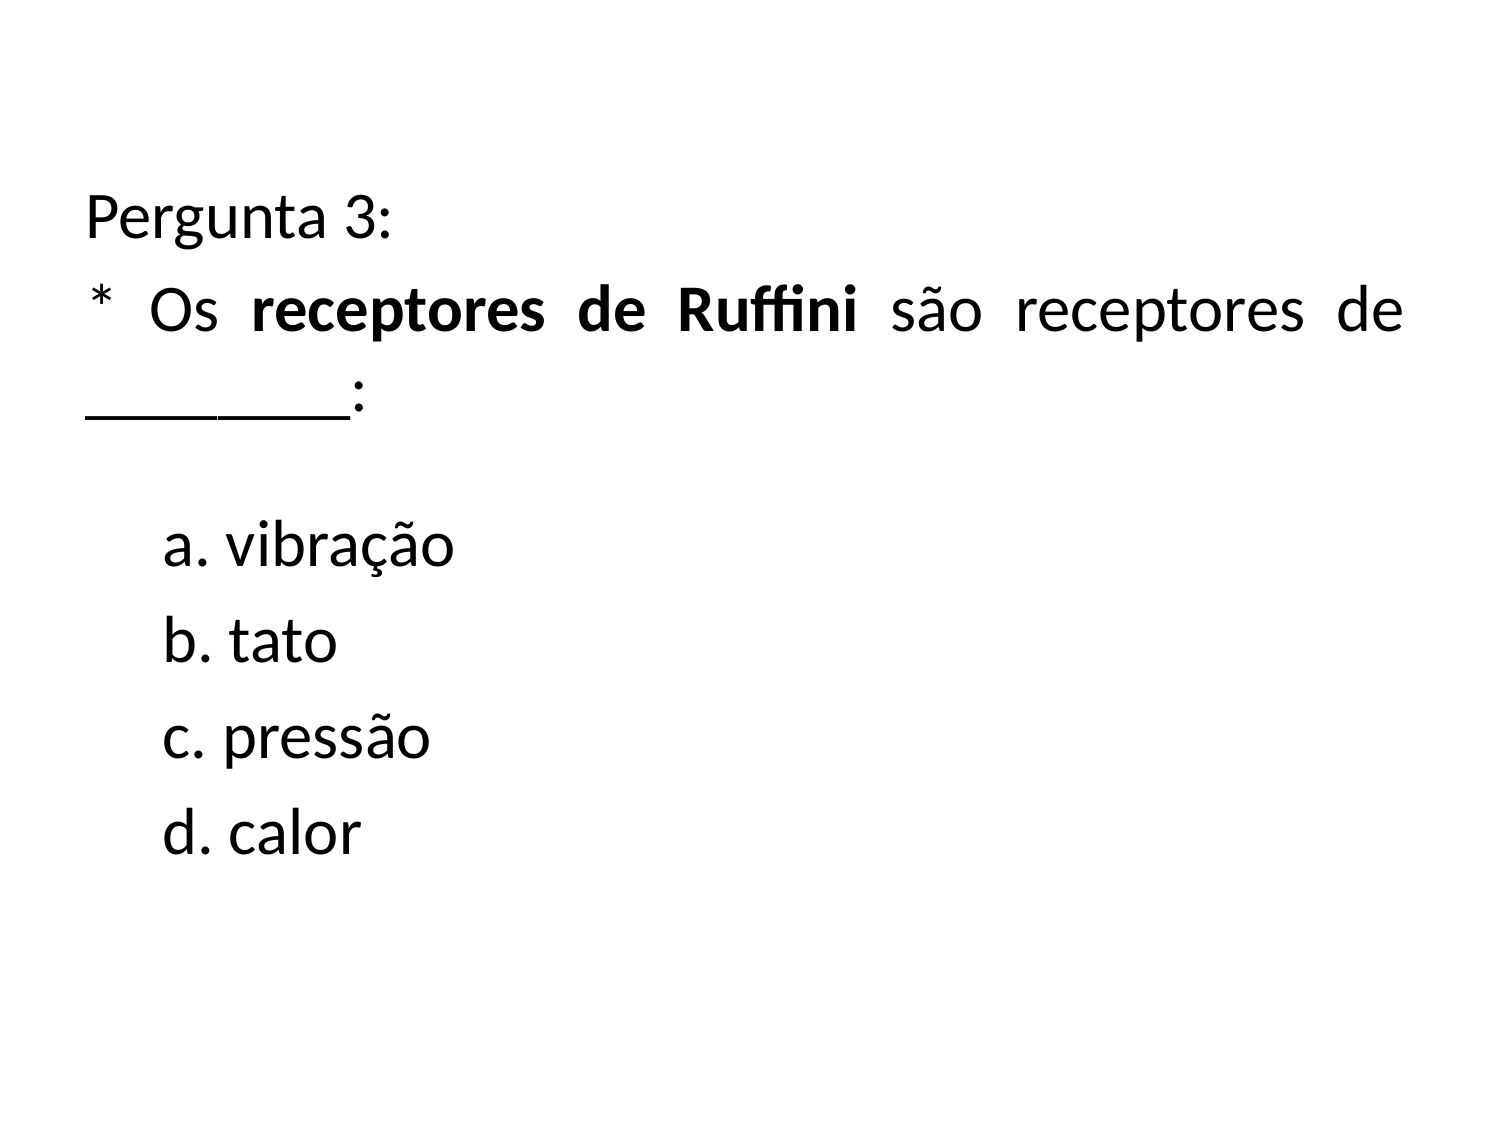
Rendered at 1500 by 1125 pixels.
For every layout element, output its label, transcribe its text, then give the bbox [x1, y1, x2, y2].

text_box Pergunta 3: * Os receptores de Ruffini são receptores de ________: [70, 164, 1421, 446]
text_box a. vibração [147, 492, 1235, 587]
text_box c. pressão [147, 684, 1306, 779]
text_box b. tato [147, 588, 1306, 683]
text_box d. calor [147, 780, 1329, 875]
